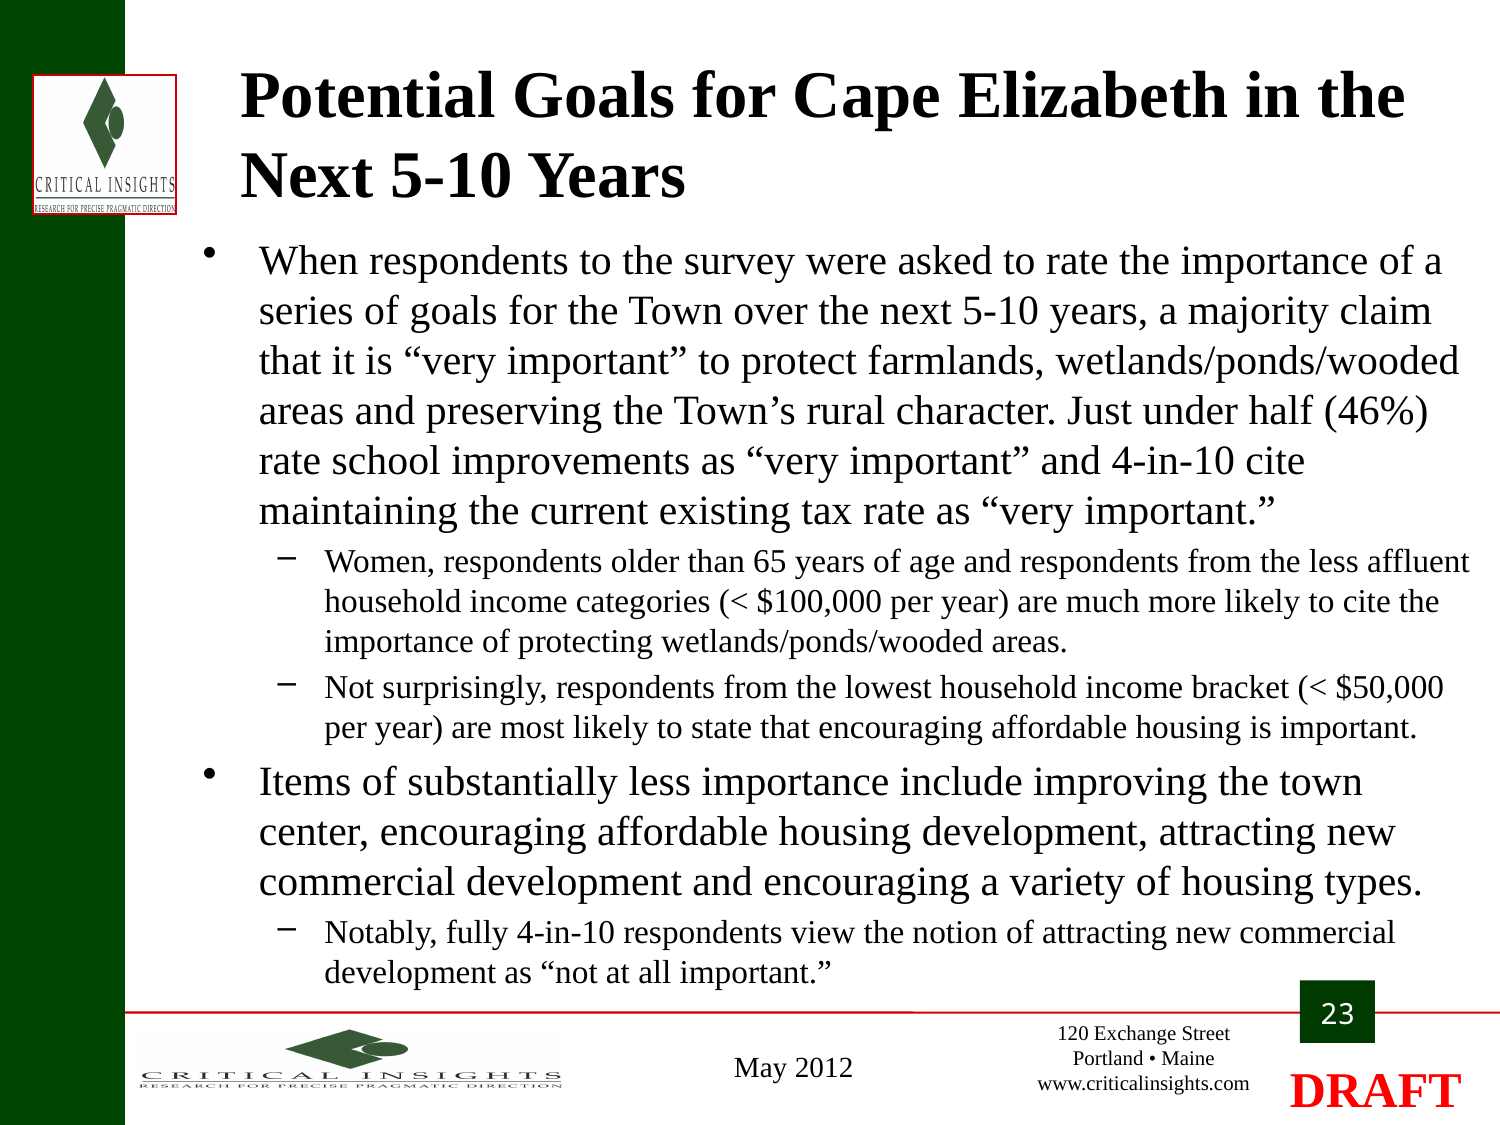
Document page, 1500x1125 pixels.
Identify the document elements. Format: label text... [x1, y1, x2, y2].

text_box When respondents to the survey were asked to rate the importance of a series of goals for the Town over the next 5-10 years, a majority claim that it is “very important” to protect farmlands, wetlands/ponds/wooded areas and preserving the Town’s rural character. Just under half (46%) rate school improvements as “very important” and 4-in-10 cite maintaining the current existing tax rate as “very important.” Women, respondents older than 65 years of age and respondents from the less affluent household income categories (< $100,000 per year) are much more likely to cite the importance of protecting wetlands/ponds/wooded areas. Not surprisingly, respondents from the lowest household income bracket (< $50,000 per year) are most likely to state that encouraging affordable housing is important. Items of substantially less importance include improving the town center, encouraging affordable housing development, attracting new commercial development and encouraging a variety of housing types. Notably, fully 4-in-10 respondents view the notion of attracting new commercial development as “not at all important.” [187, 224, 1500, 825]
title Potential Goals for Cape Elizabeth in the Next 5-10 Years [225, 37, 1438, 224]
picture [34, 76, 175, 213]
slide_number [650, 1040, 938, 1116]
slide_number 23 [1275, 987, 1400, 1063]
picture [137, 1029, 562, 1088]
